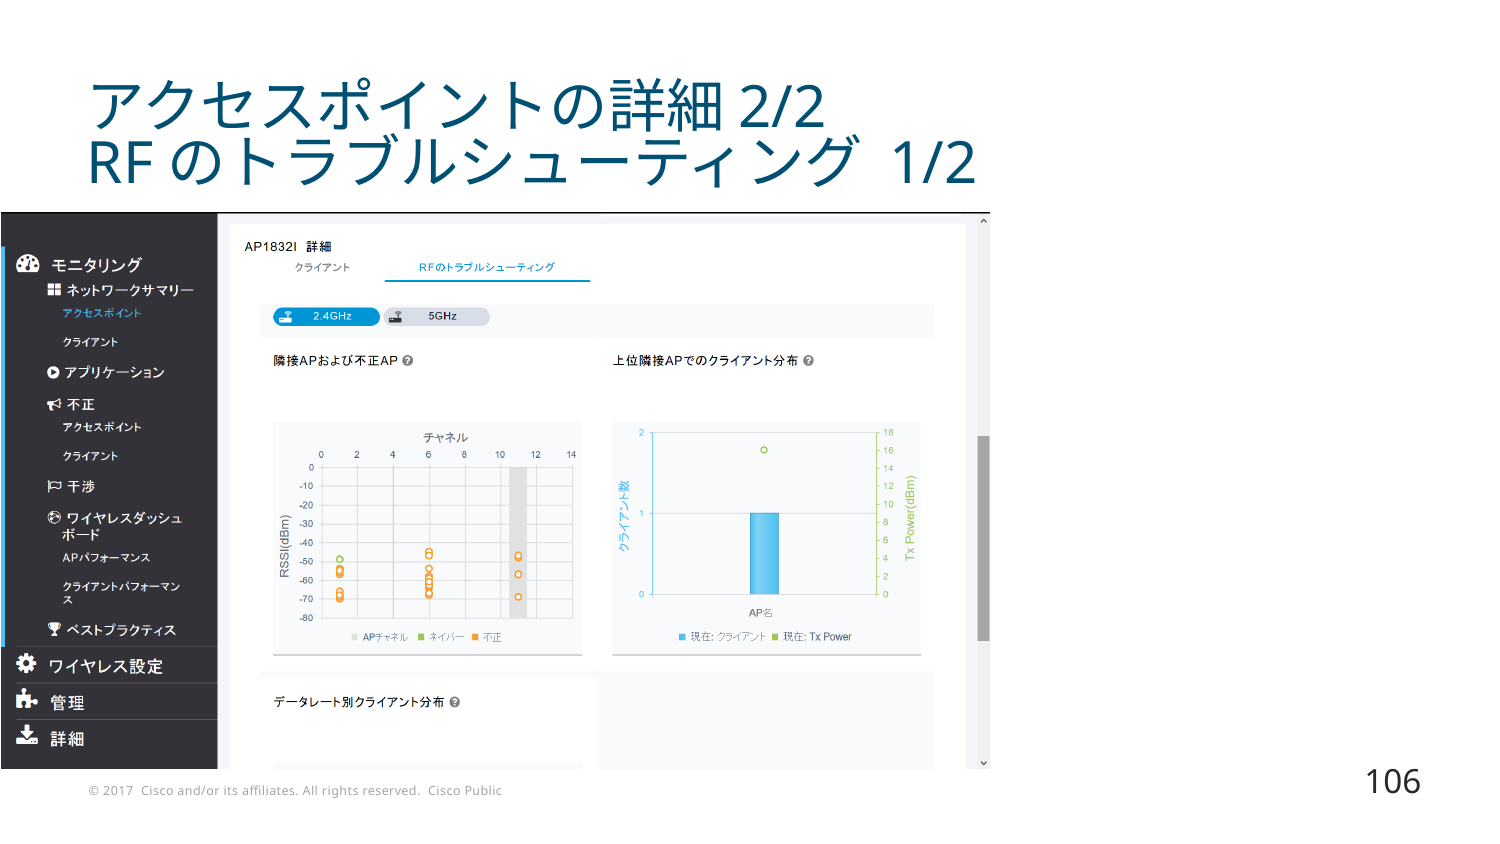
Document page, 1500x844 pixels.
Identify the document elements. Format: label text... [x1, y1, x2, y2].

title アクセスポイントの詳細2/2 RFのトラブルシューティング 1/2 [71, 78, 1441, 199]
picture [0, 212, 990, 770]
